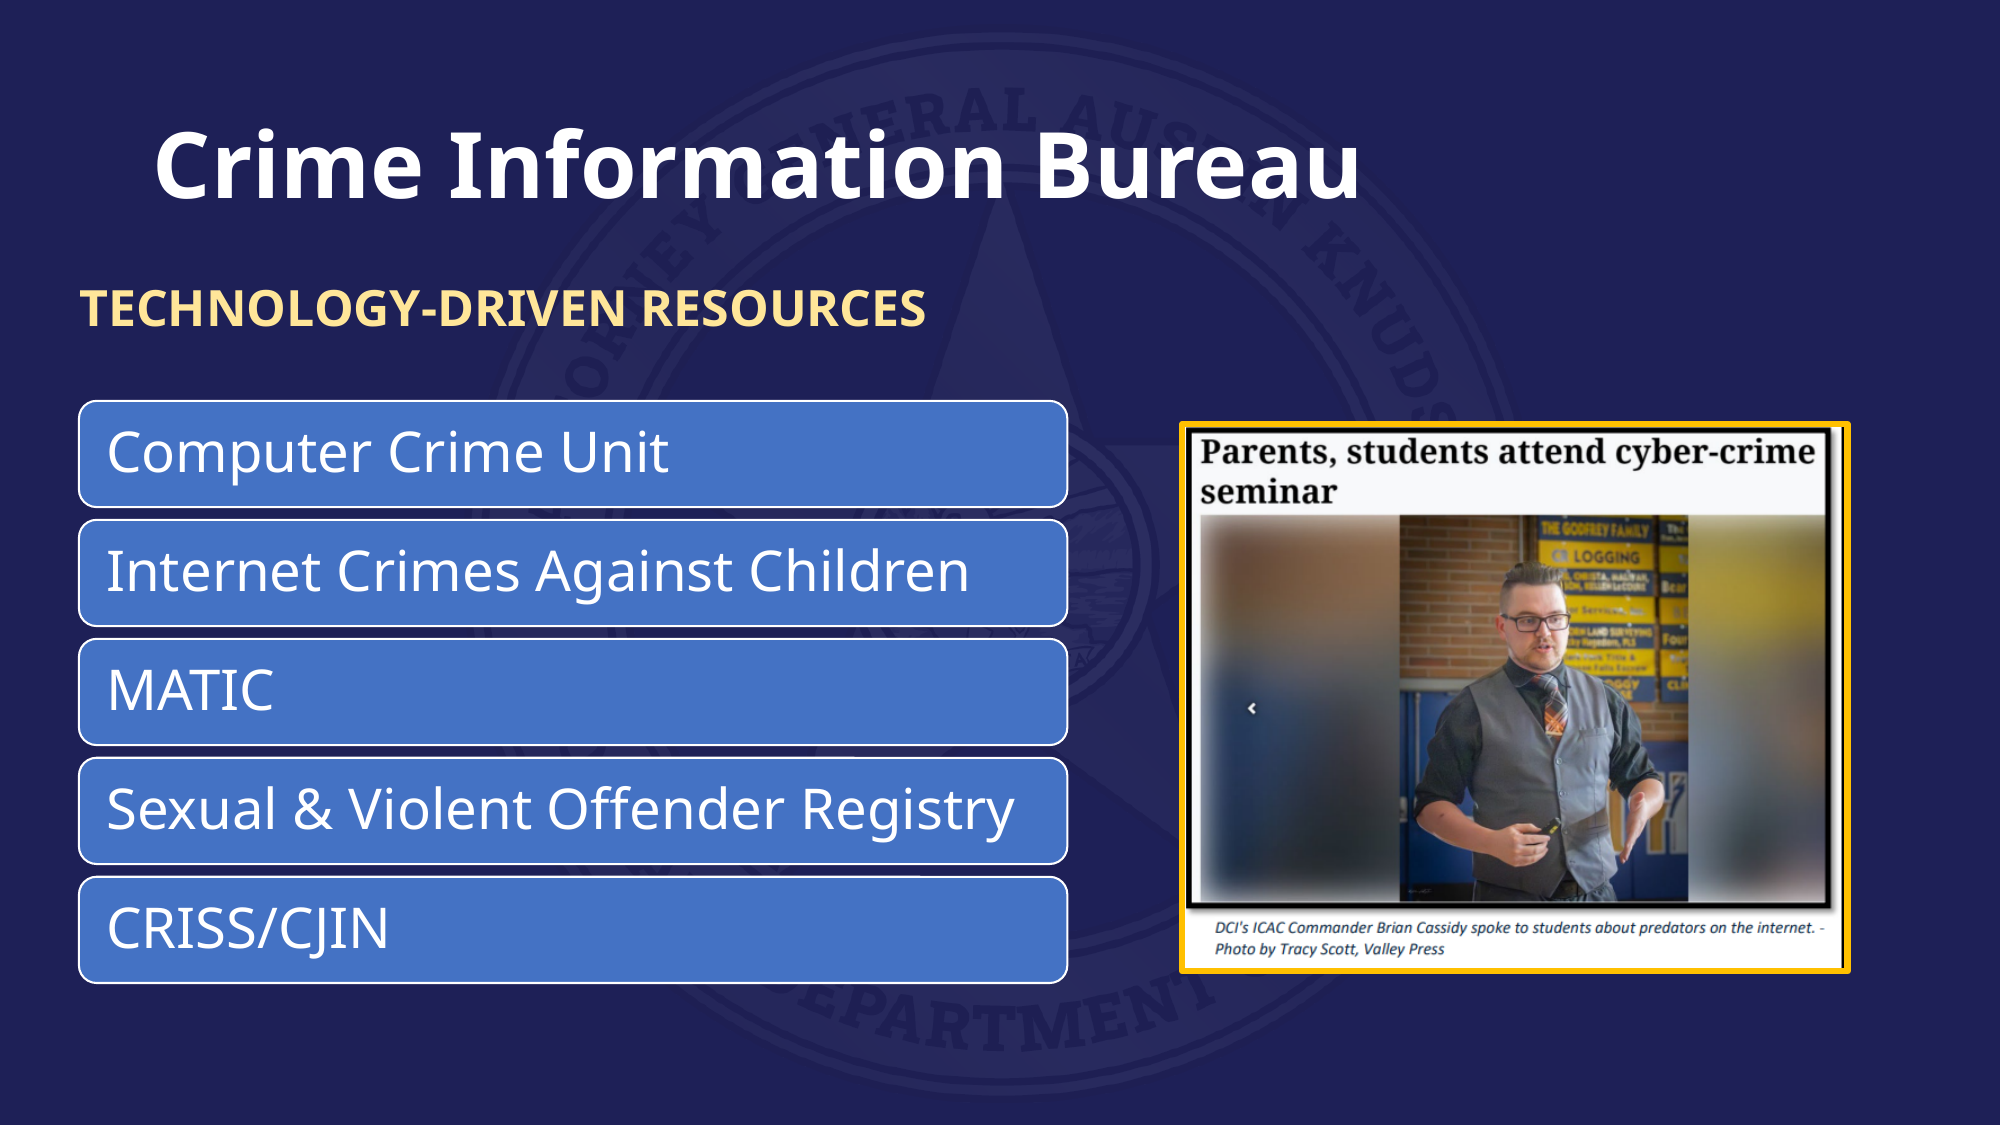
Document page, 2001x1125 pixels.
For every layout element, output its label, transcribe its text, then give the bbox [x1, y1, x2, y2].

list TECHNOLOGY-DRIVEN RESOURCES [64, 209, 1242, 345]
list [1185, 427, 1845, 969]
title Crime Information Bureau [137, 59, 1863, 278]
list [78, 344, 1068, 1039]
